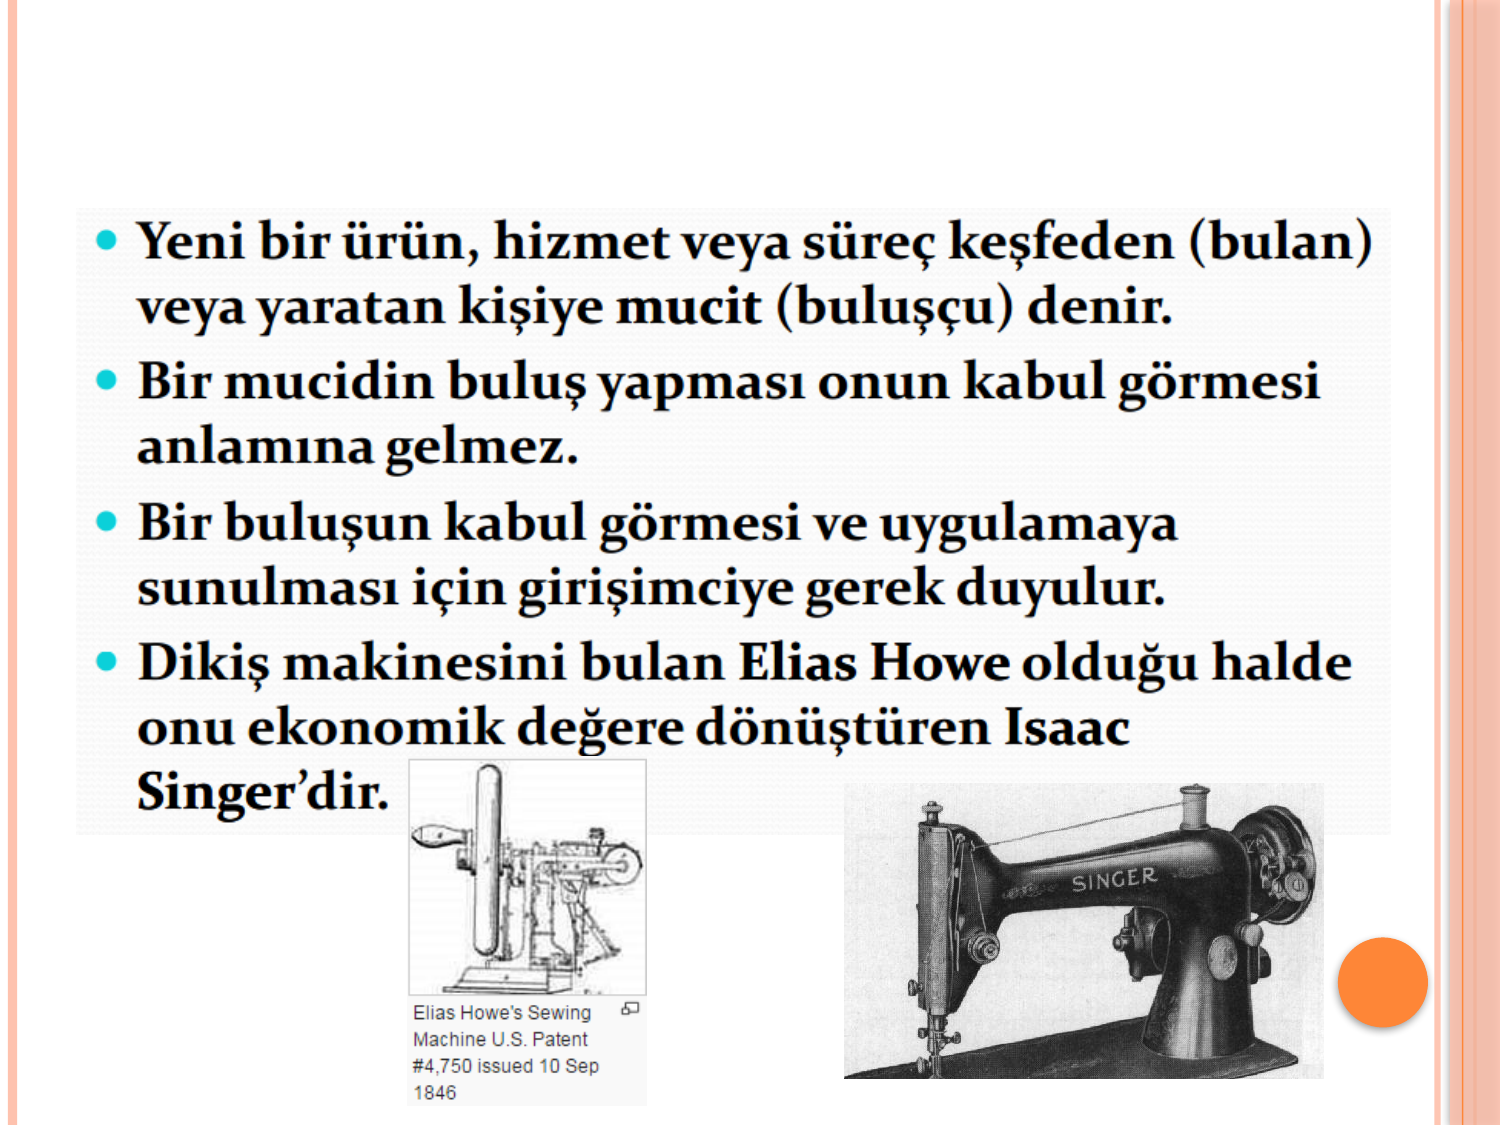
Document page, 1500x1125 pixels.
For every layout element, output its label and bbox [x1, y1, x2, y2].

list [76, 208, 1391, 836]
picture [406, 756, 647, 1106]
picture [843, 783, 1325, 1079]
